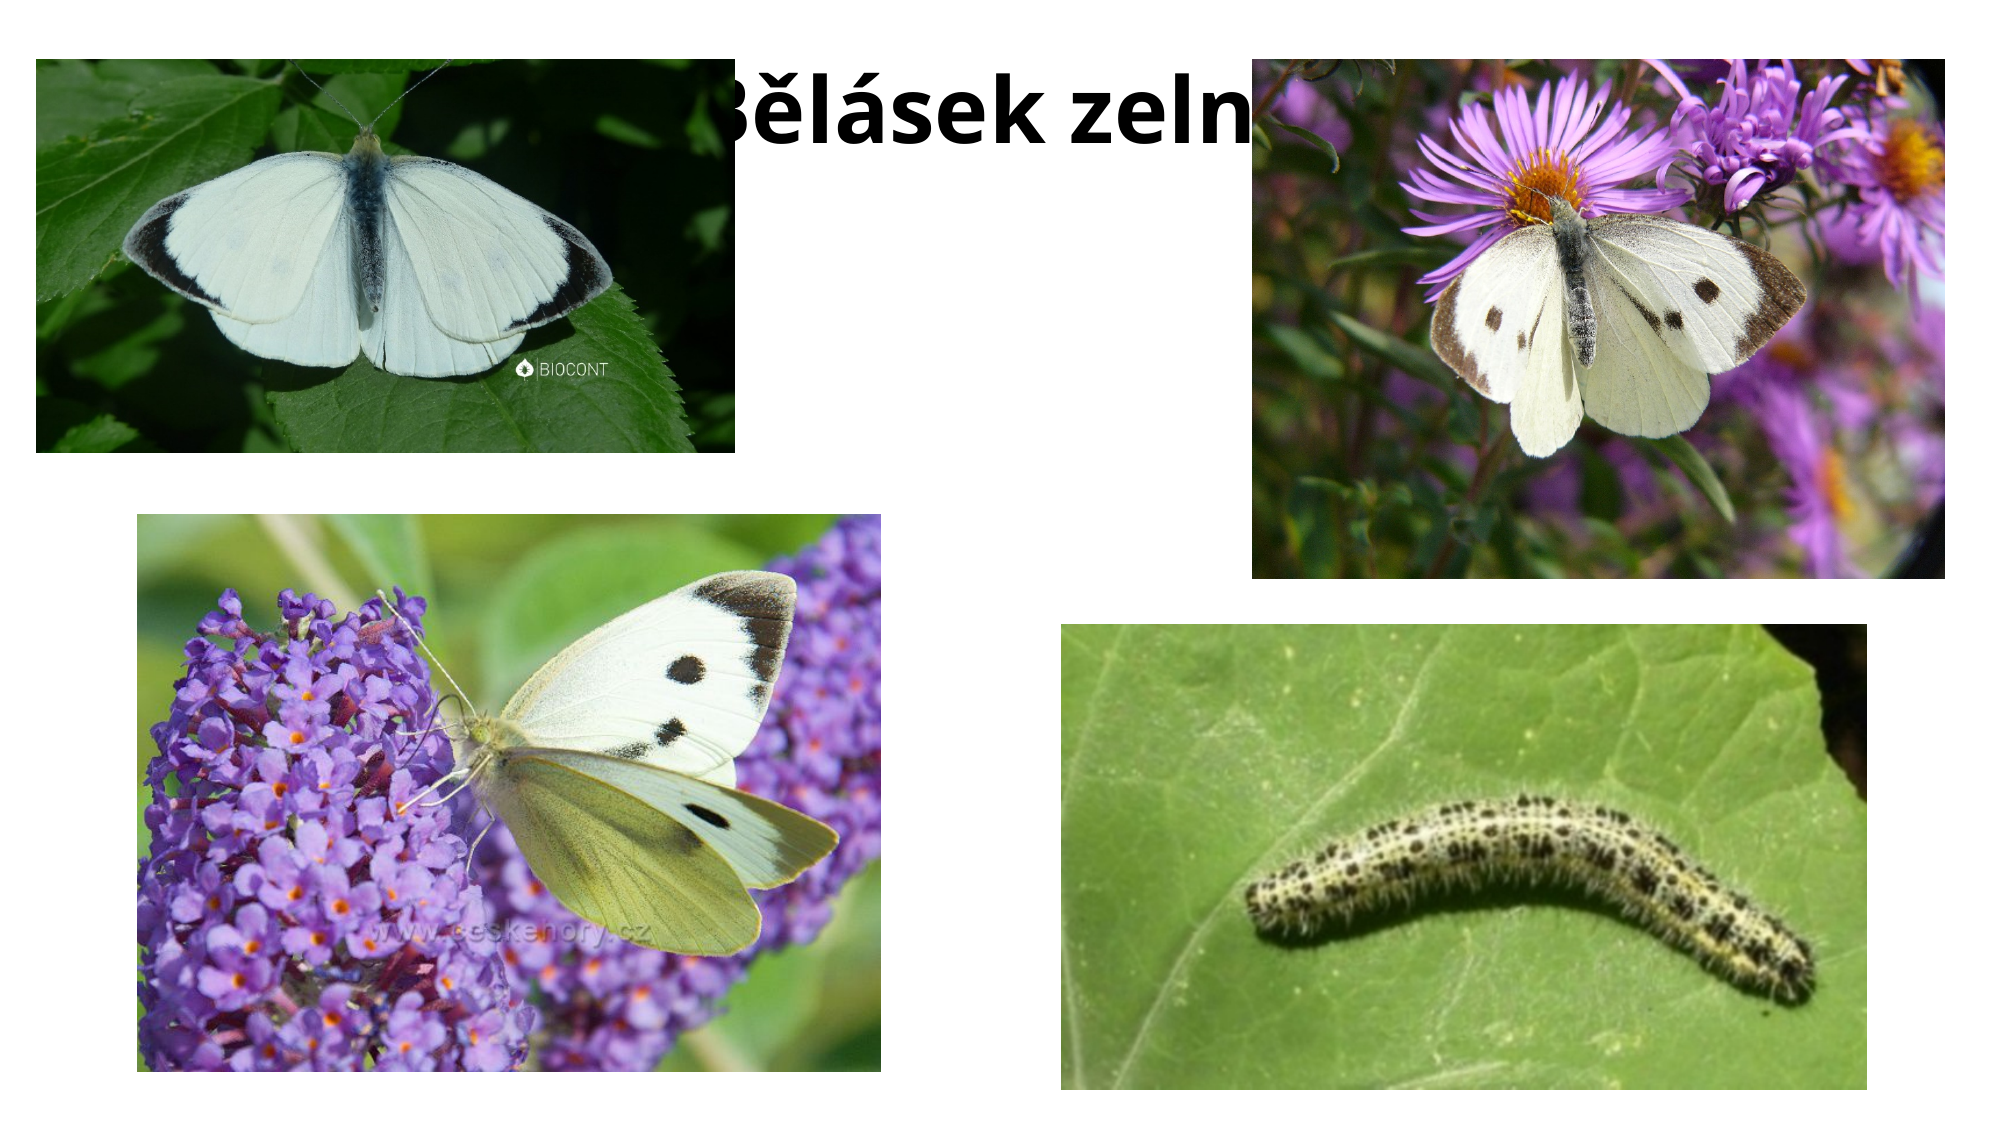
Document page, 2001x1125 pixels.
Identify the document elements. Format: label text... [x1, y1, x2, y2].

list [35, 59, 735, 453]
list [1252, 59, 1945, 579]
picture [1061, 624, 1867, 1090]
title Bělásek zelný [735, 59, 1252, 278]
picture [137, 514, 881, 1072]
